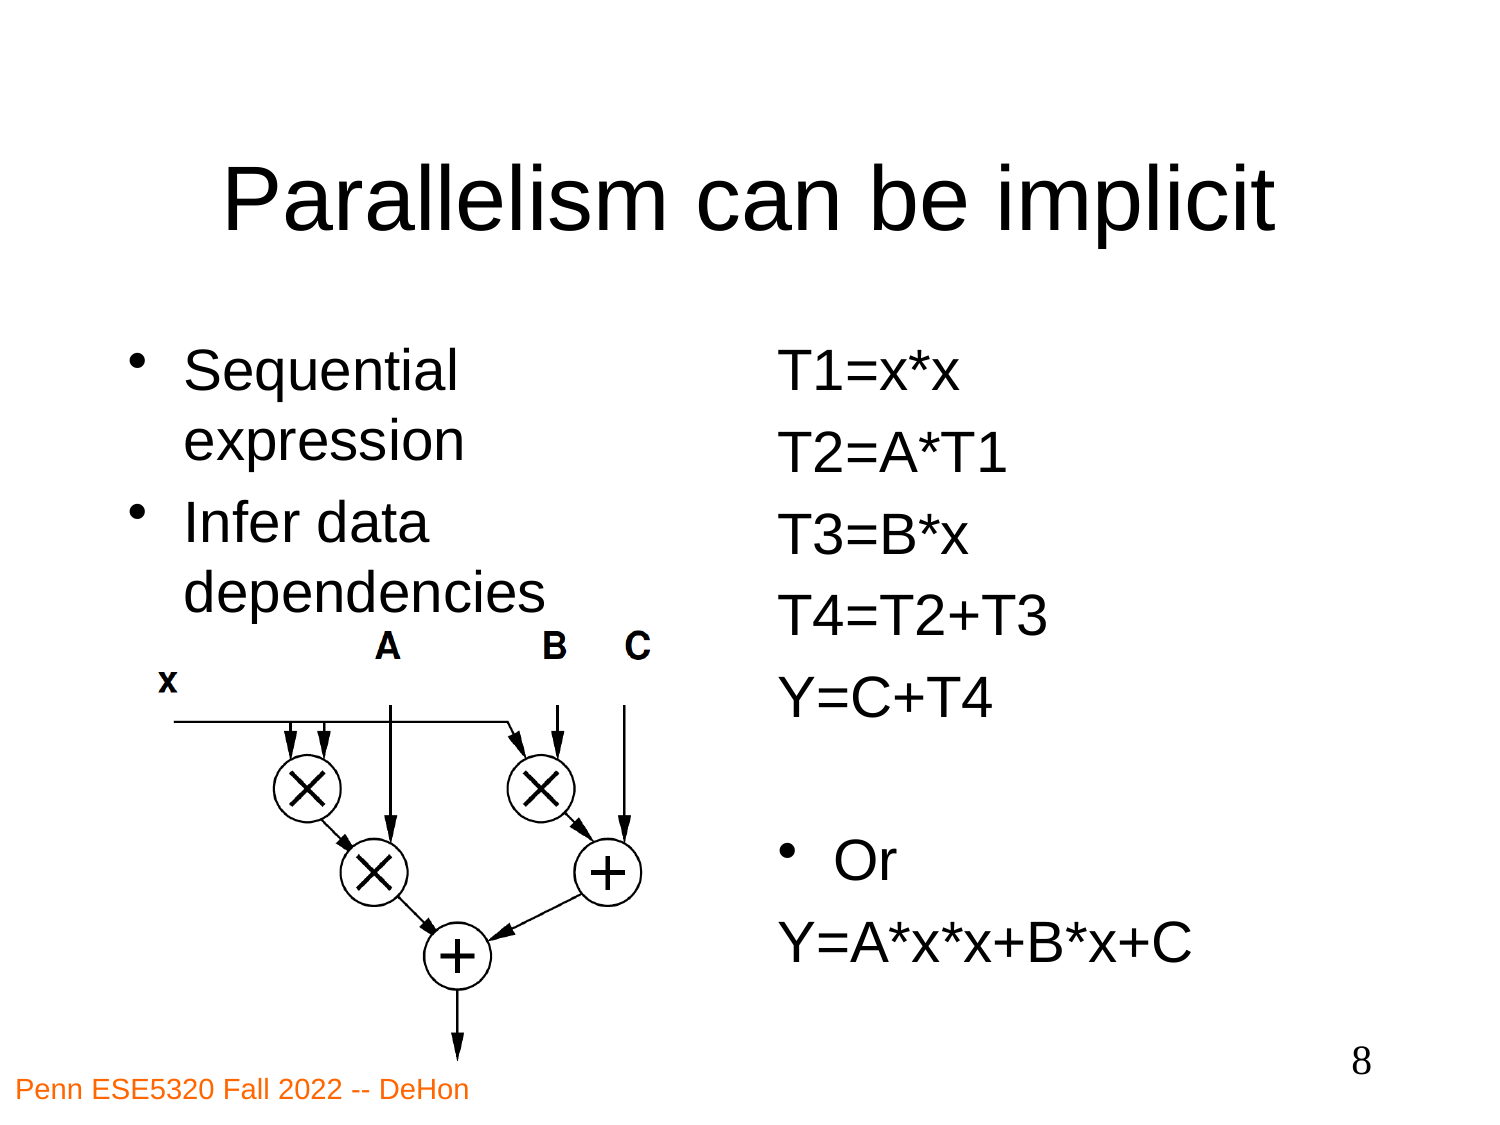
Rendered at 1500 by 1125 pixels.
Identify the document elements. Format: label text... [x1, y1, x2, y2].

list Sequential expression Infer data dependencies [112, 324, 738, 1001]
title Parallelism can be implicit [112, 99, 1388, 288]
slide_number 8 [1074, 1024, 1388, 1101]
list T1=x*x T2=A*T1 T3=B*x T4=T2+T3 Y=C+T4 Or Y=A*x*x+B*x+C [762, 324, 1388, 1001]
picture [149, 624, 655, 1063]
slide_number Penn ESE5320 Fall 2022 -- DeHon [0, 1062, 688, 1125]
